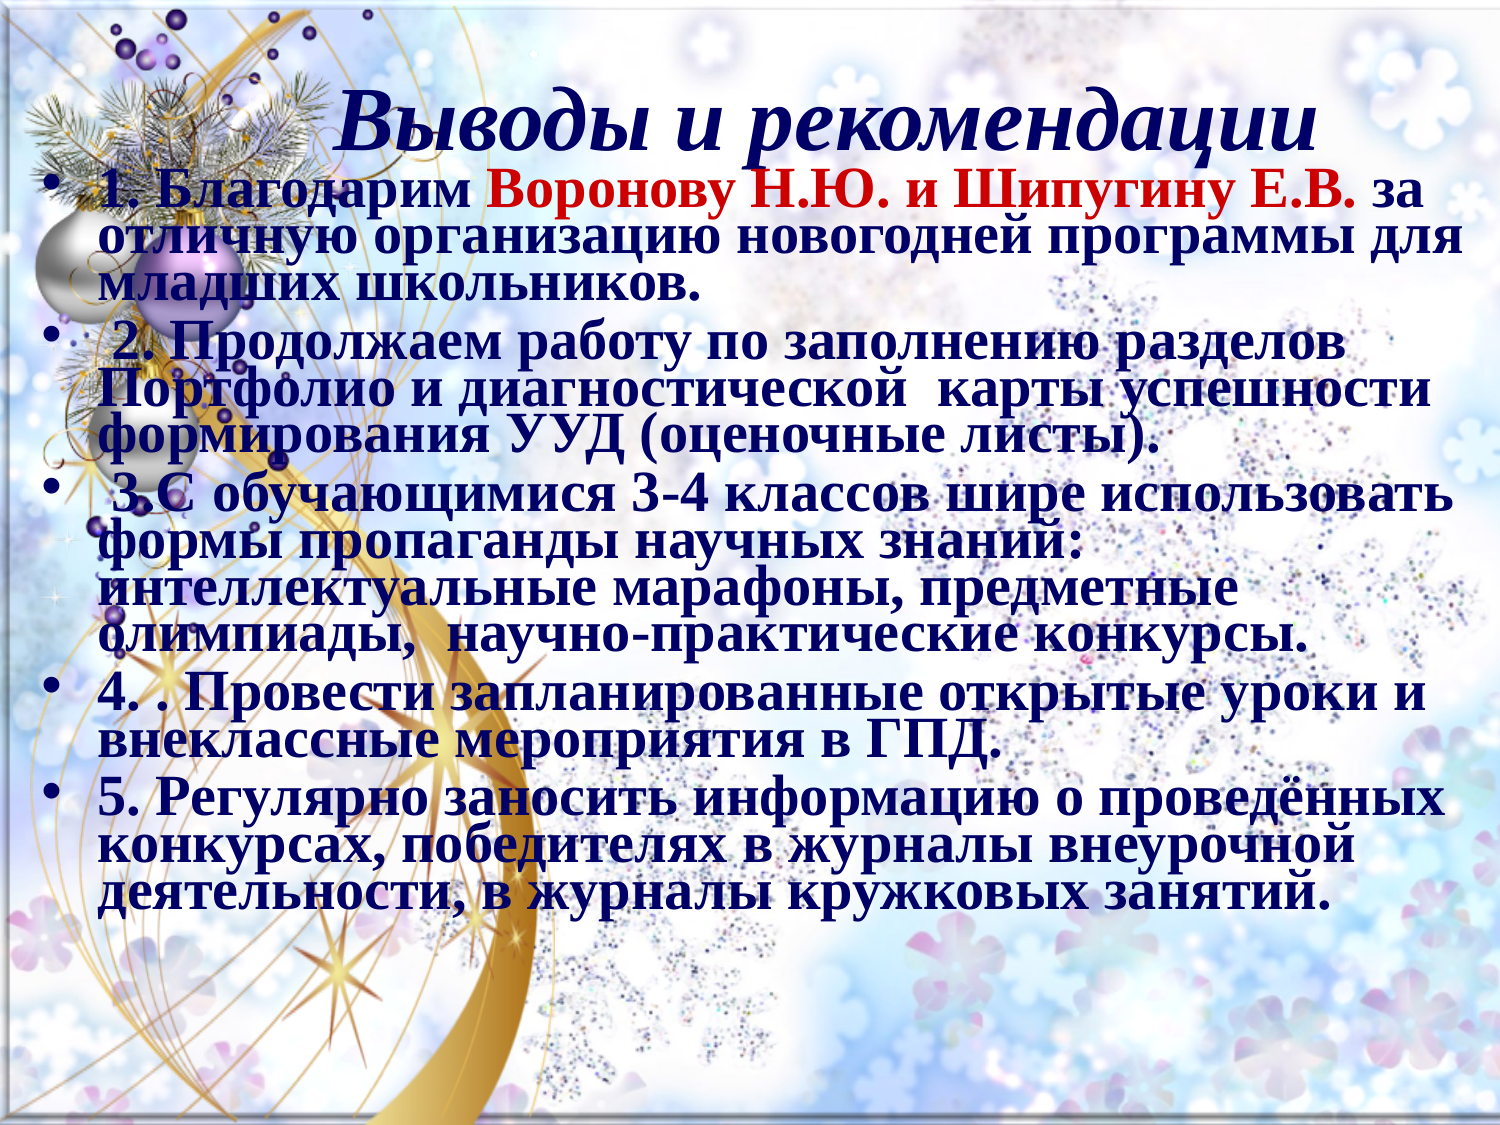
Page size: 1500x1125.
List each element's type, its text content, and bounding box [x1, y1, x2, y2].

title Выводы и рекомендации [229, 42, 1425, 160]
list 1. Благодарим Воронову Н.Ю. и Шипугину Е.В. за отличную организацию новогодней программы для младших школьников. 2. Продолжаем работу по заполнению разделов Портфолио и диагностической карты успешности формирования УУД (оценочные листы). 3.С обучающимися 3-4 классов шире использовать формы пропаганды научных знаний: интеллектуальные марафоны, предметные олимпиады, научно-практические конкурсы. 4. . Провести запланированные открытые уроки и внеклассные мероприятия в ГПД. 5. Регулярно заносить информацию о проведённых конкурсах, победителях в журналы внеурочной деятельности, в журналы кружковых занятий. [40, 160, 1500, 1125]
picture [0, 0, 1500, 1125]
